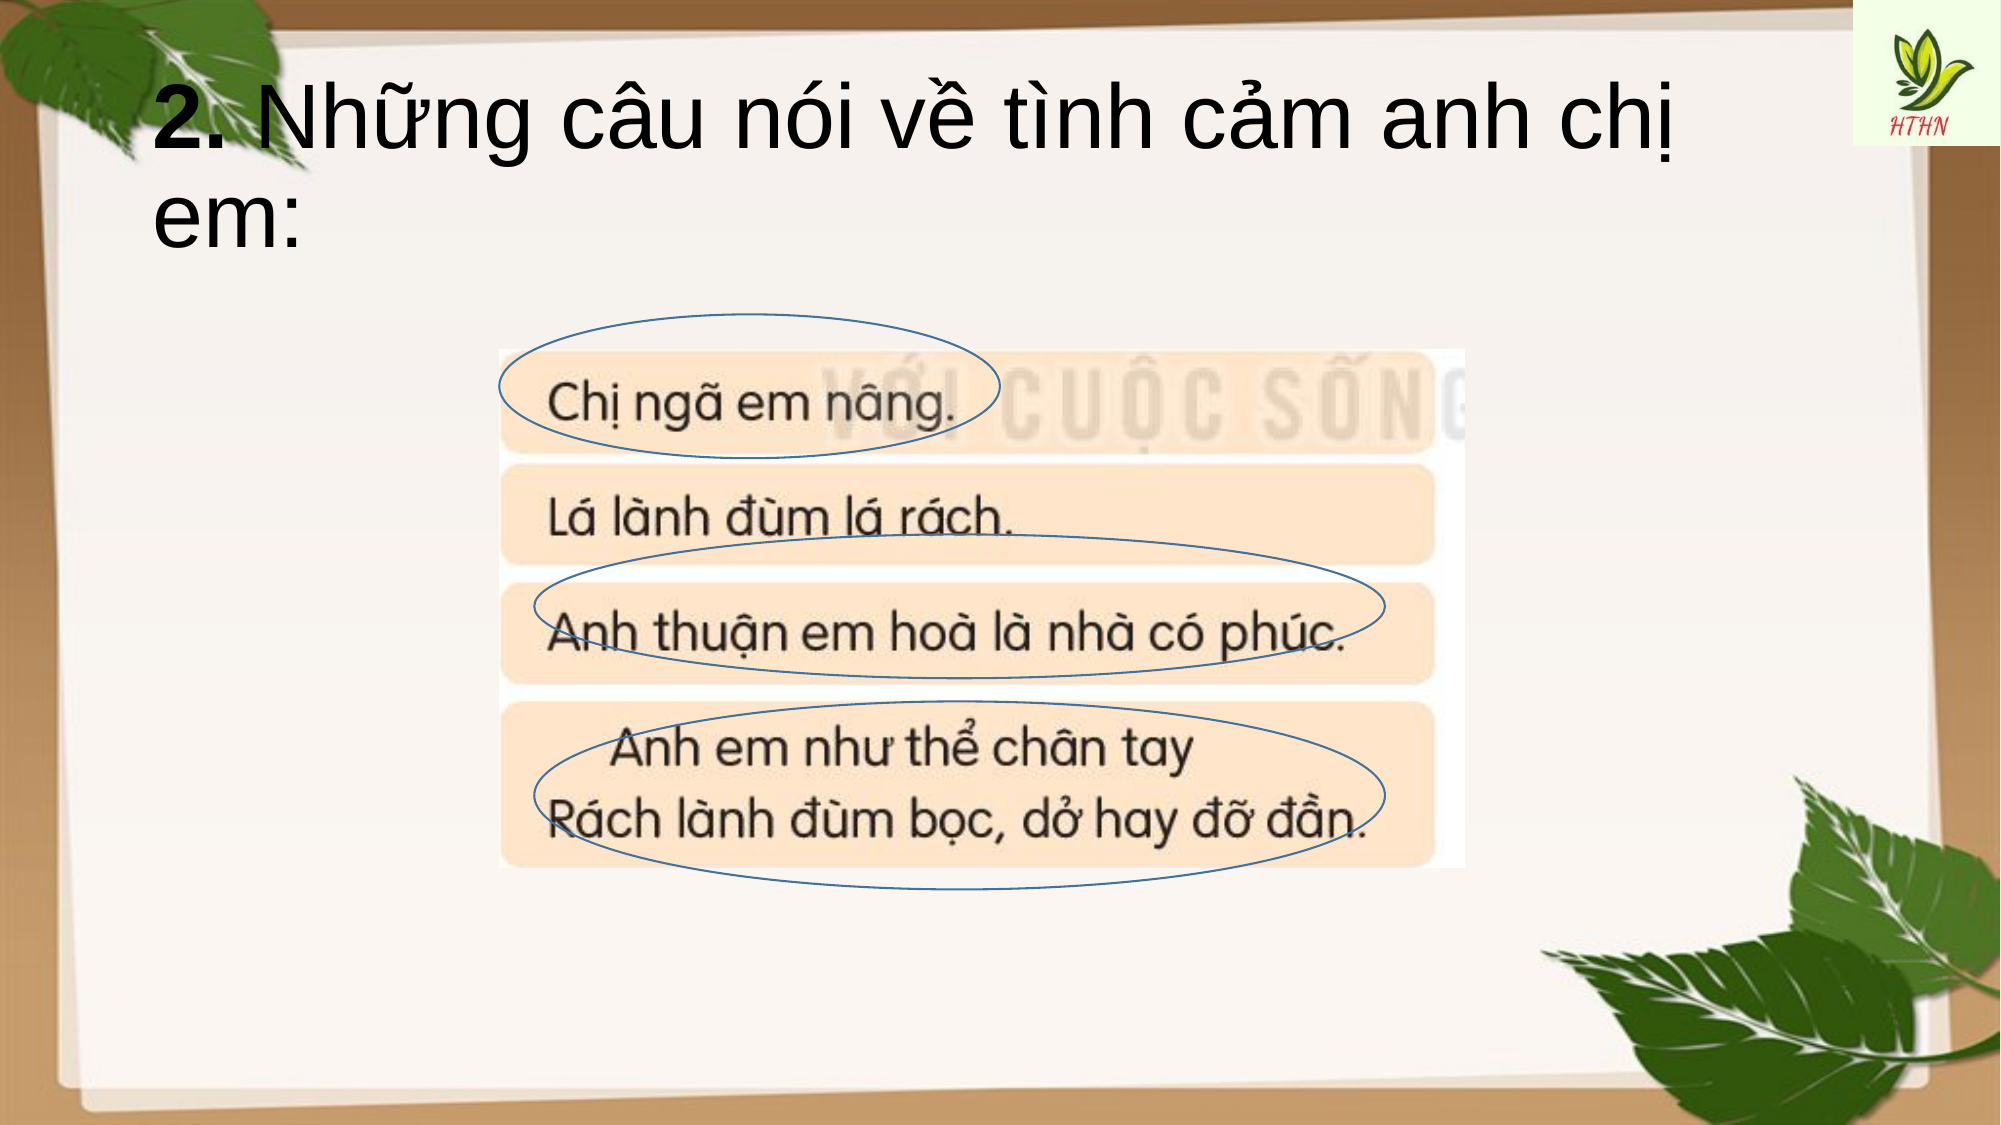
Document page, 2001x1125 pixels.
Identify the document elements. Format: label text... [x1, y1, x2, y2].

list [137, 299, 1863, 1014]
picture [0, 0, 2001, 1125]
title 2. Những câu nói về tình cảm anh chị em: [137, 59, 1863, 278]
text_box [533, 313, 967, 349]
text_box [683, 868, 1236, 891]
